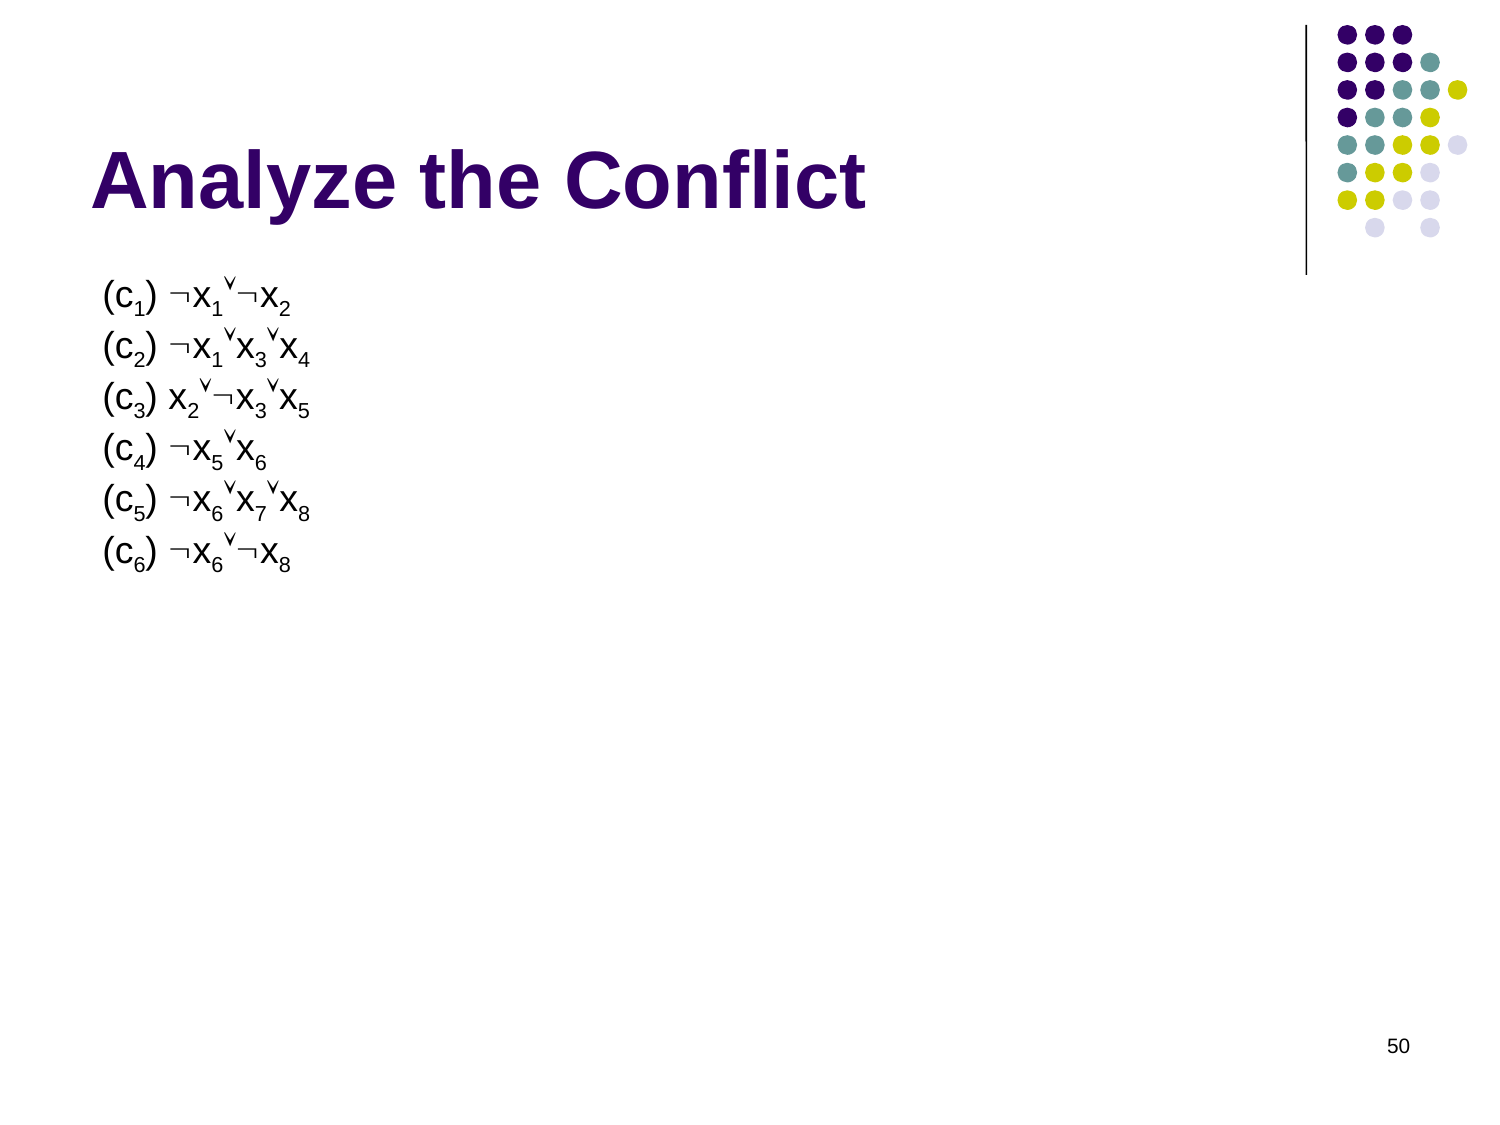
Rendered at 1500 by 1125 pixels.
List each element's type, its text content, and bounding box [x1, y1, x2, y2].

slide_number 50 [1074, 1024, 1426, 1101]
title Analyze the Conflict [74, 19, 1313, 233]
text_box (c1) x1x2 (c2) x1x3x4 (c3) x2x3x5 (c4) x5x6 (c5) x6x7x8 (c6) x6x8 [87, 262, 400, 584]
